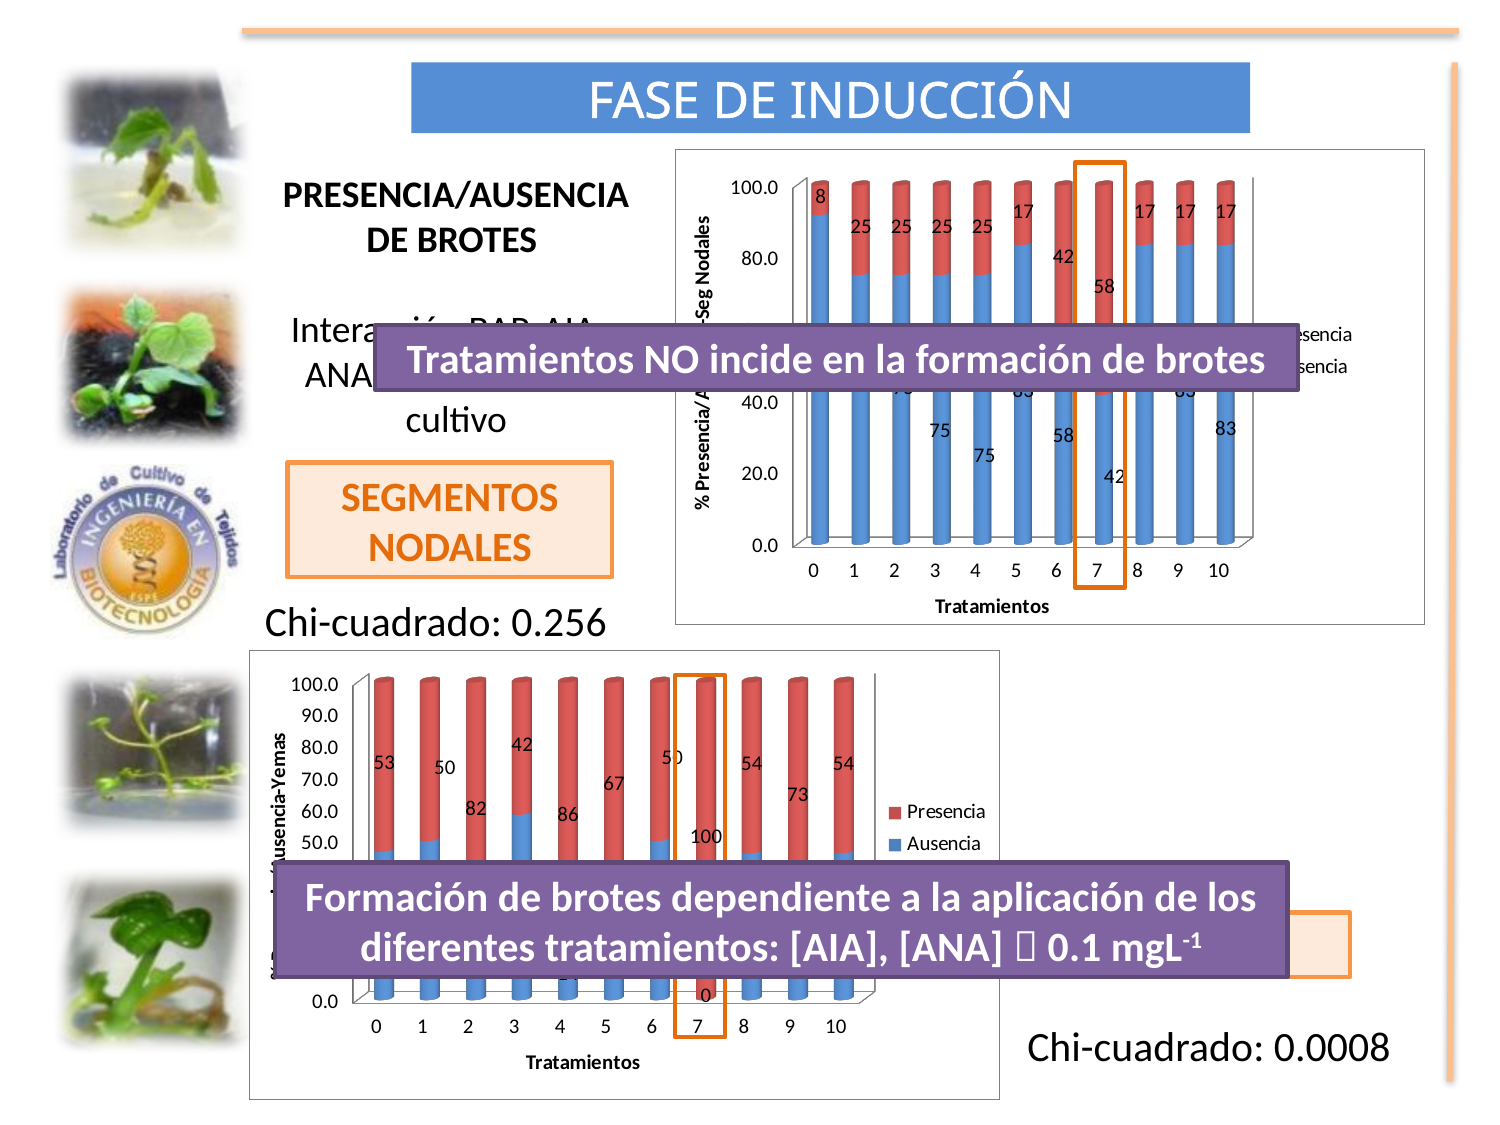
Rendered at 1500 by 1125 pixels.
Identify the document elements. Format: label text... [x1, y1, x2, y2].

text_box FASE DE INDUCCIÓN [411, 62, 1251, 134]
text_box Chi-cuadrado: 0.0008 [1012, 1012, 1425, 1078]
text_box SEGMENTOS NODALES [285, 460, 614, 579]
text_box Formación de brotes dependiente a la aplicación de los diferentes tratamientos: [AIA], [ANA]  0.1 mgL-1 [1004, 860, 1290, 979]
text_box YEMAS [1290, 910, 1352, 979]
chart [249, 649, 1001, 1101]
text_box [49, 62, 255, 1055]
chart [674, 149, 1426, 626]
text_box Chi-cuadrado: 0.256 [259, 587, 650, 648]
text_box Tratamientos NO incide en la formación de brotes [373, 323, 669, 392]
text_box PRESENCIA/AUSENCIA DE BROTES Interacción BAP, AIA y ANA en el medio de cultivo [262, 162, 650, 448]
